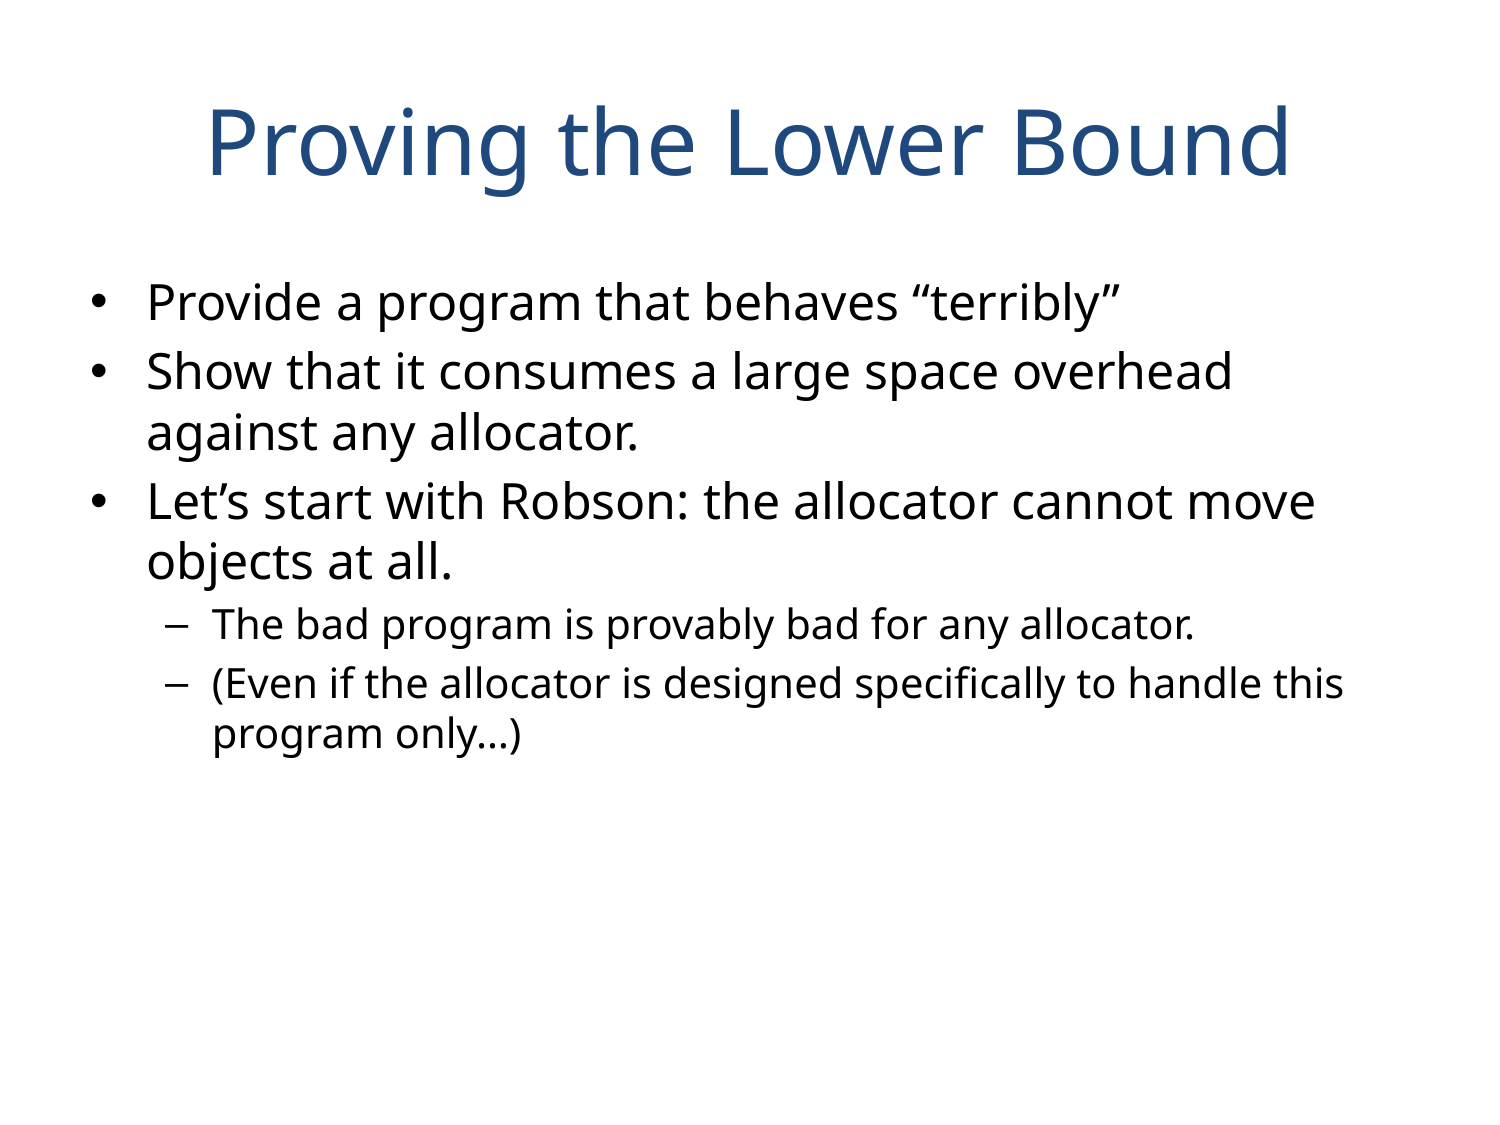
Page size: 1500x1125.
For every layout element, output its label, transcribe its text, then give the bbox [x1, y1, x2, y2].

list Provide a program that behaves “terribly” Show that it consumes a large space overhead against any allocator. Let’s start with Robson: the allocator cannot move objects at all. The bad program is provably bad for any allocator. (Even if the allocator is designed specifically to handle this program only…) [75, 262, 1425, 1005]
title Proving the Lower Bound [75, 45, 1425, 233]
